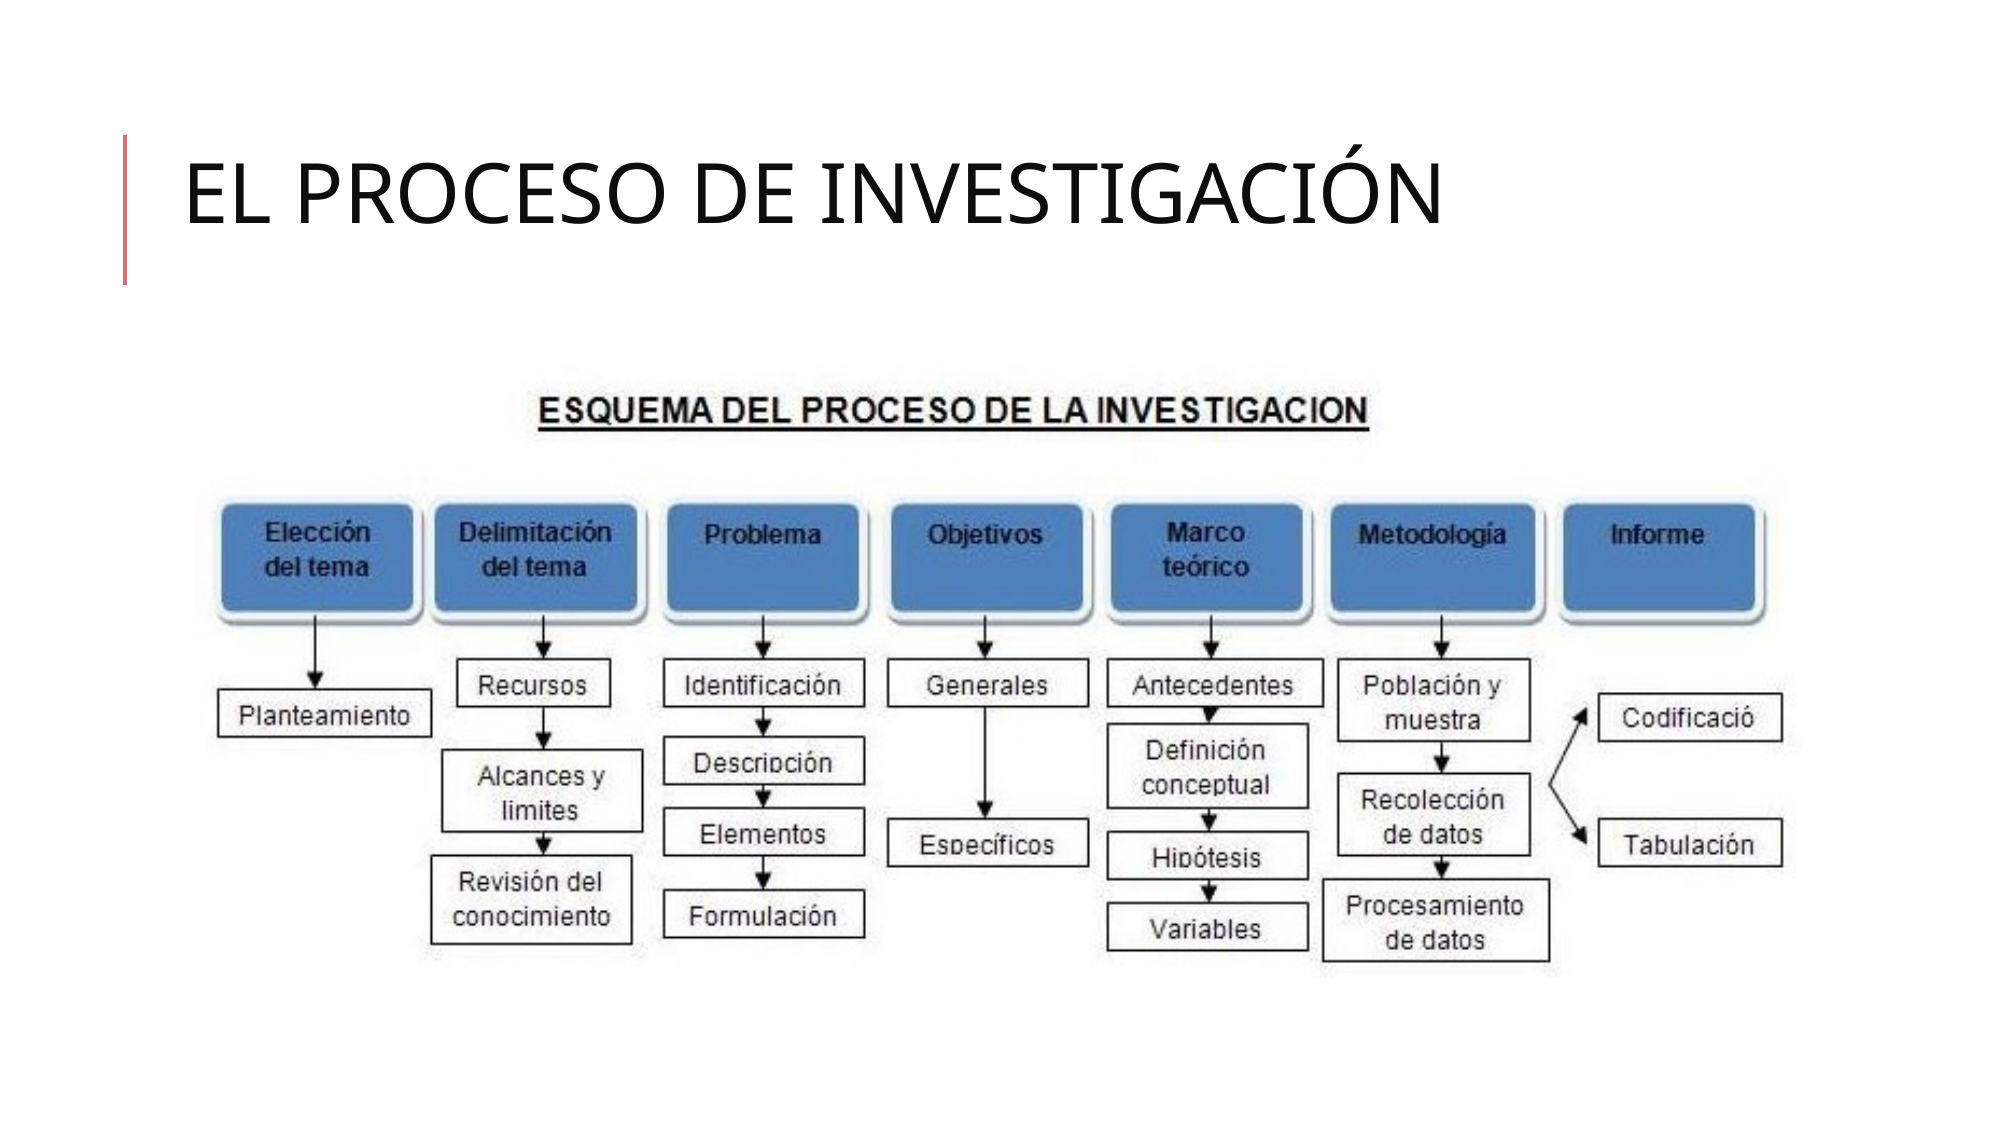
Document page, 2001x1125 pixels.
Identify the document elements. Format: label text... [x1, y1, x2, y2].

title EL PROCESO DE INVESTIGACIÓN [180, 137, 1713, 340]
picture [194, 363, 1803, 978]
